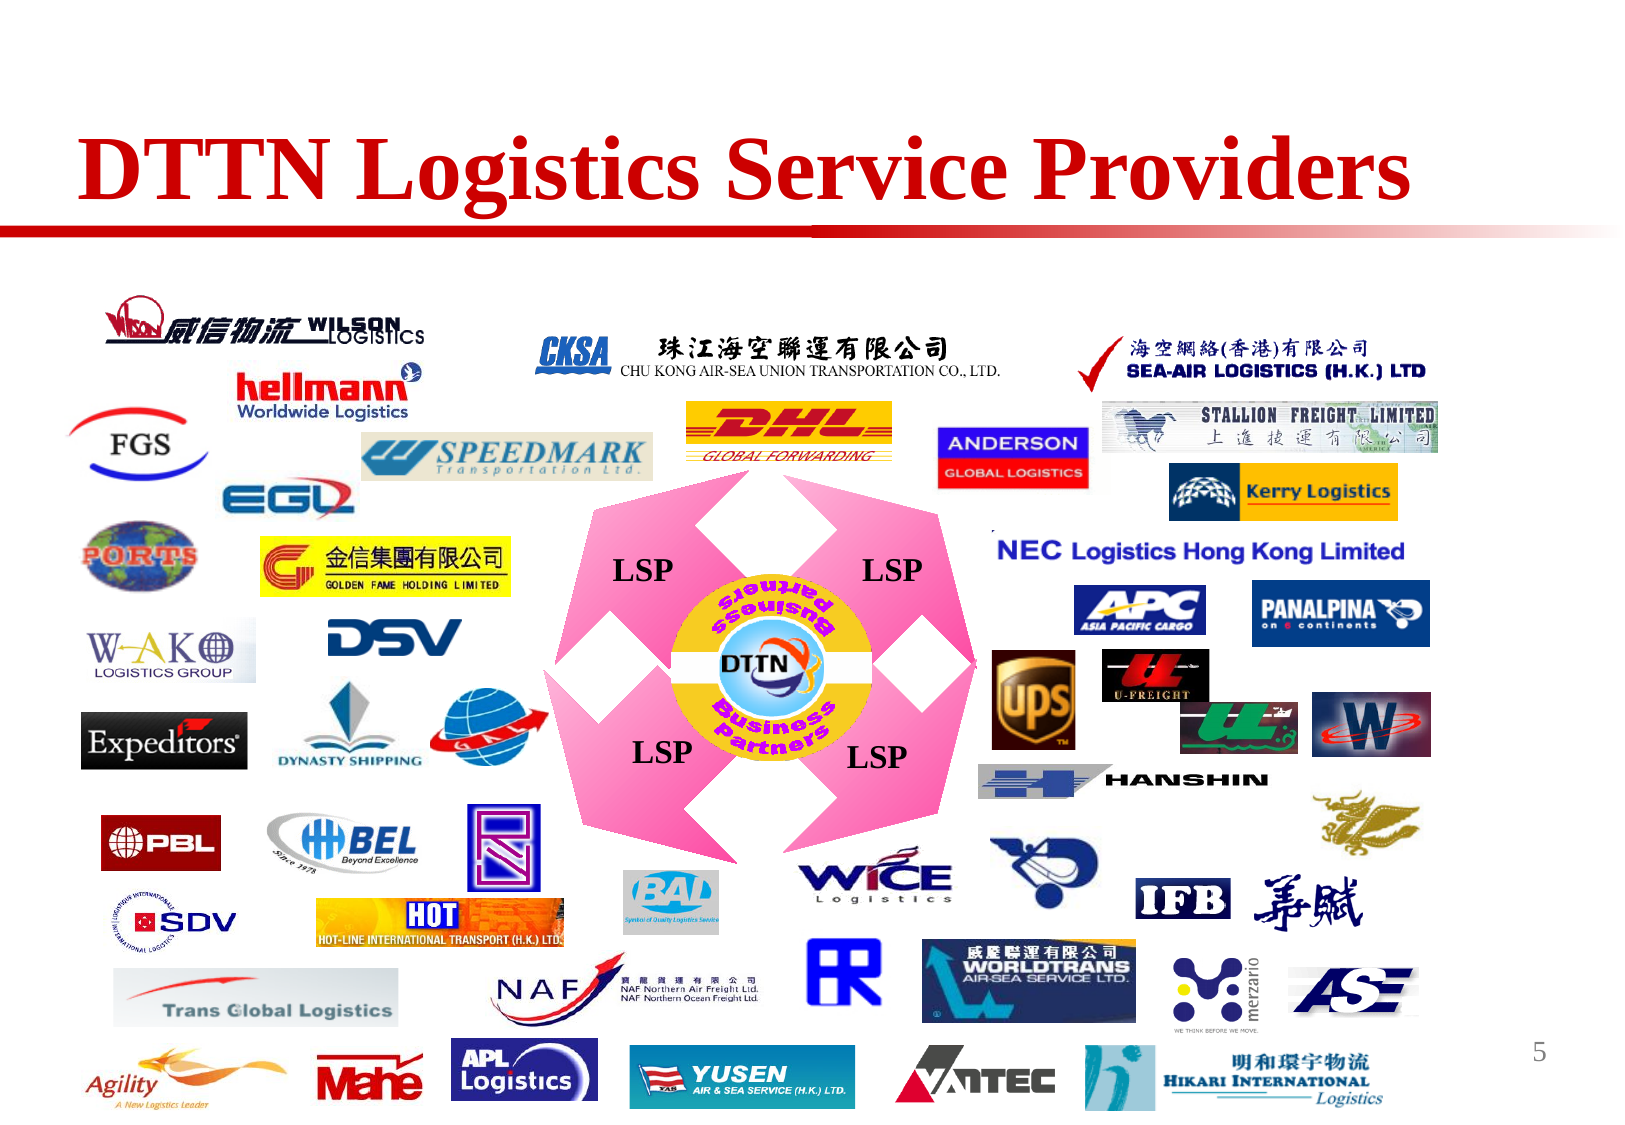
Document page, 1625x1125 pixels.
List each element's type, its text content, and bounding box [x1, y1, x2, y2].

title DTTN Logistics Service Providers [62, 44, 1563, 226]
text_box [41, 288, 1438, 1113]
slide_number 5 [1442, 1012, 1563, 1088]
